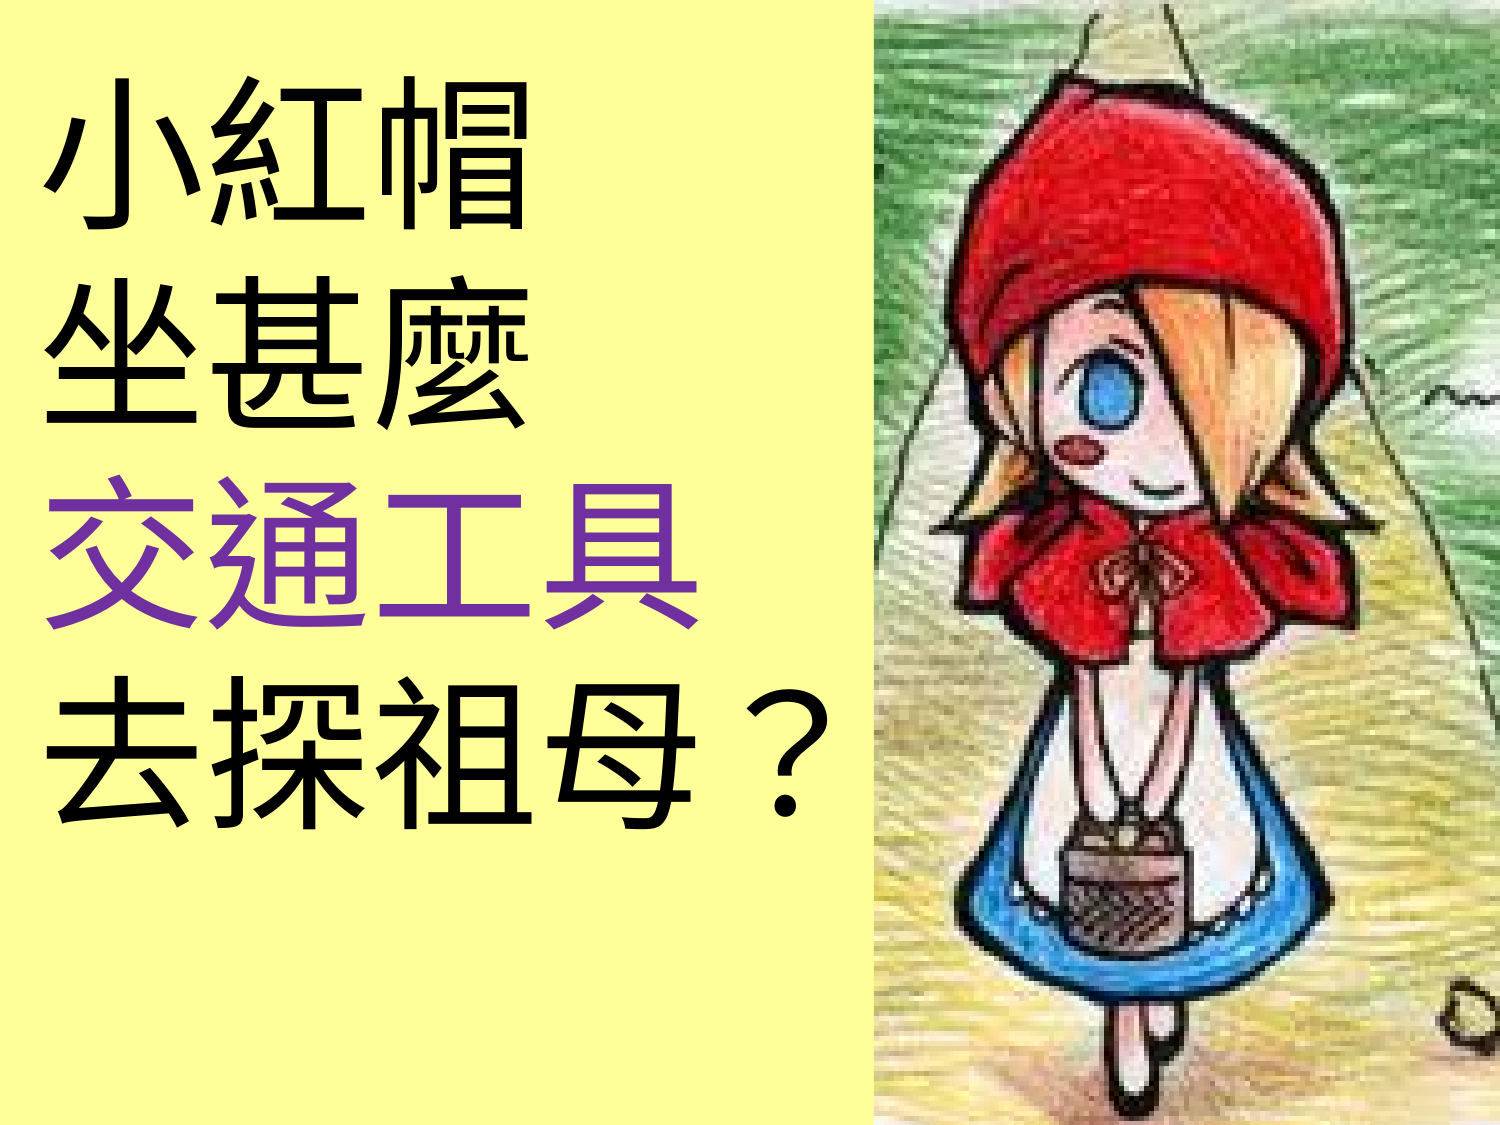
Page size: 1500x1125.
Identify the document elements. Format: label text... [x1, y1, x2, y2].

text_box 小紅帽 坐甚麼 交通工具 去探祖母？ [23, 42, 868, 858]
picture [873, 0, 1500, 1125]
